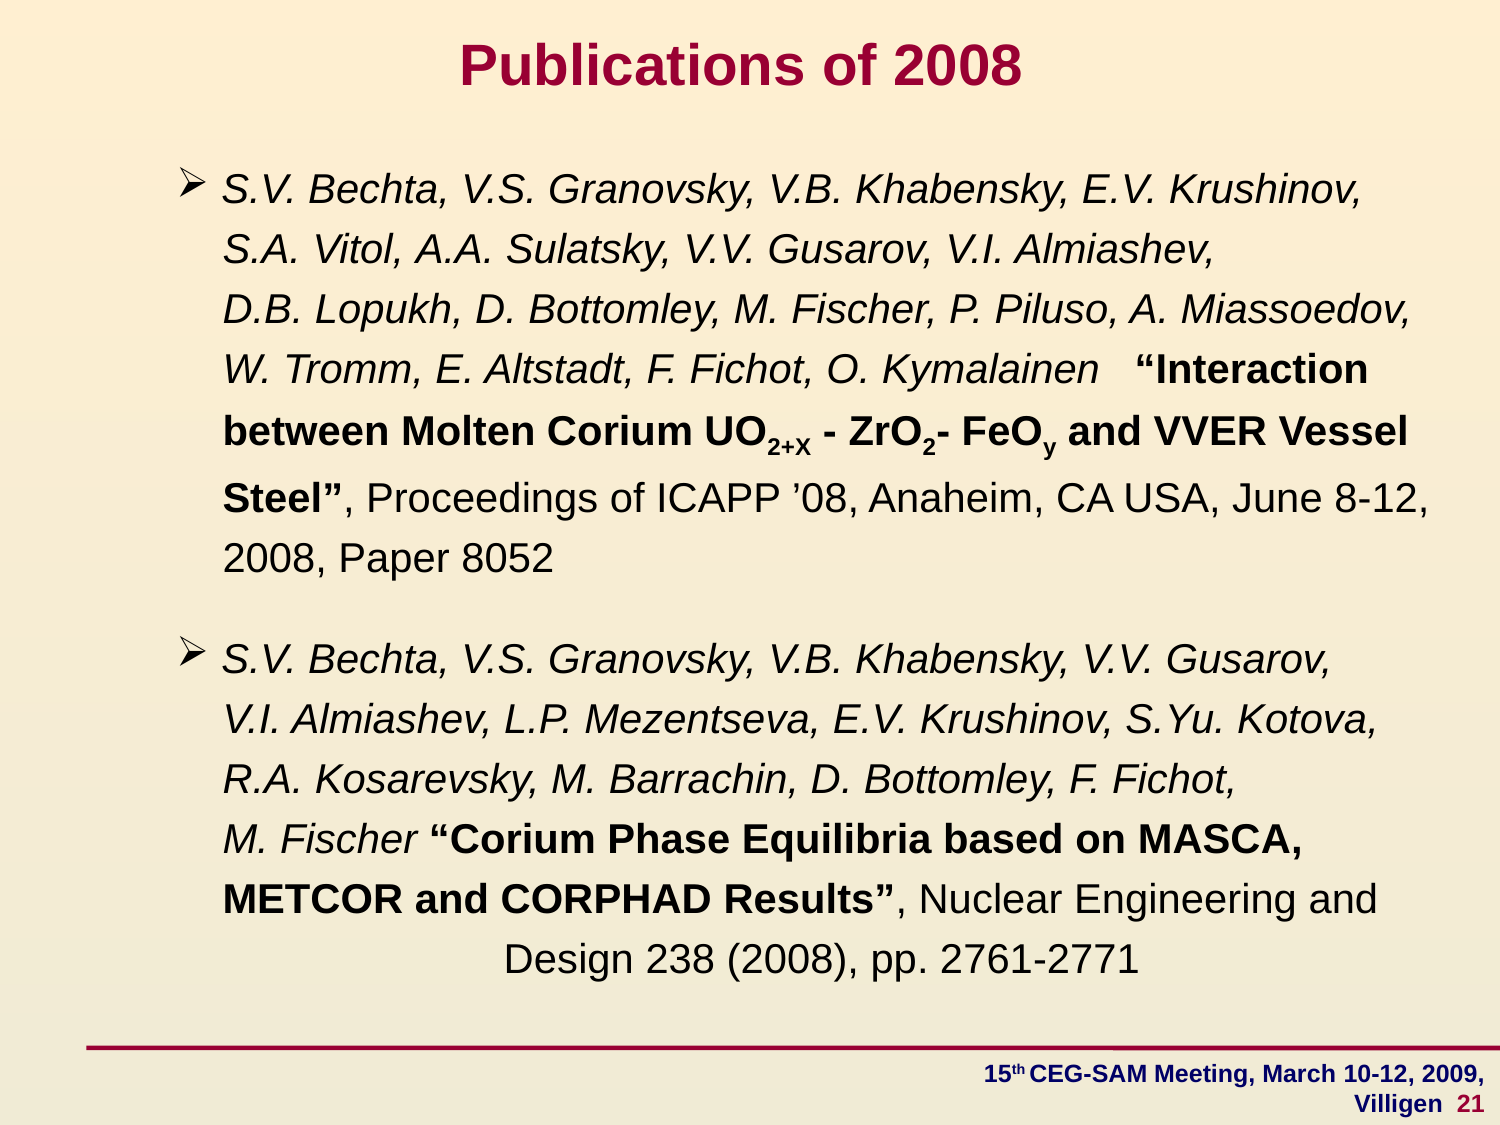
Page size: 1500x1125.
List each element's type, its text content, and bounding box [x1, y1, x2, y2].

title Publications of 2008 [112, 0, 1388, 94]
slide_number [932, 1050, 1500, 1125]
text_box S.V. Bechta, V.S. Granovsky, V.B. Khabensky, E.V. Krushinov, S.A. Vitol, A.A. Sulatsky, V.V. Gusarov, V.I. Almiashev, D.B. Lopukh, D. Bottomley, M. Fischer, P. Piluso, A. Miassoedov, W. Tromm, E. Altstadt, F. Fichot, O. Kymalainen “Interaction between Molten Corium UO2+X - ZrO2- FeOy and VVER Vessel Steel”, Proceedings of ICAPP ’08, Anaheim, CA USA, June 8-12, 2008, Paper 8052 S.V. Bechta, V.S. Granovsky, V.B. Khabensky, V.V. Gusarov, V.I. Almiashev, L.P. Mezentseva, E.V. Krushinov, S.Yu. Kotova, R.A. Kosarevsky, M. Barrachin, D. Bottomley, F. Fichot, M. Fischer “Corium Phase Equilibria based on MASCA, METCOR and CORPHAD Results”, Nuclear Engineering and Design 238 (2008), pp. 2761-2771 [43, 94, 1463, 990]
